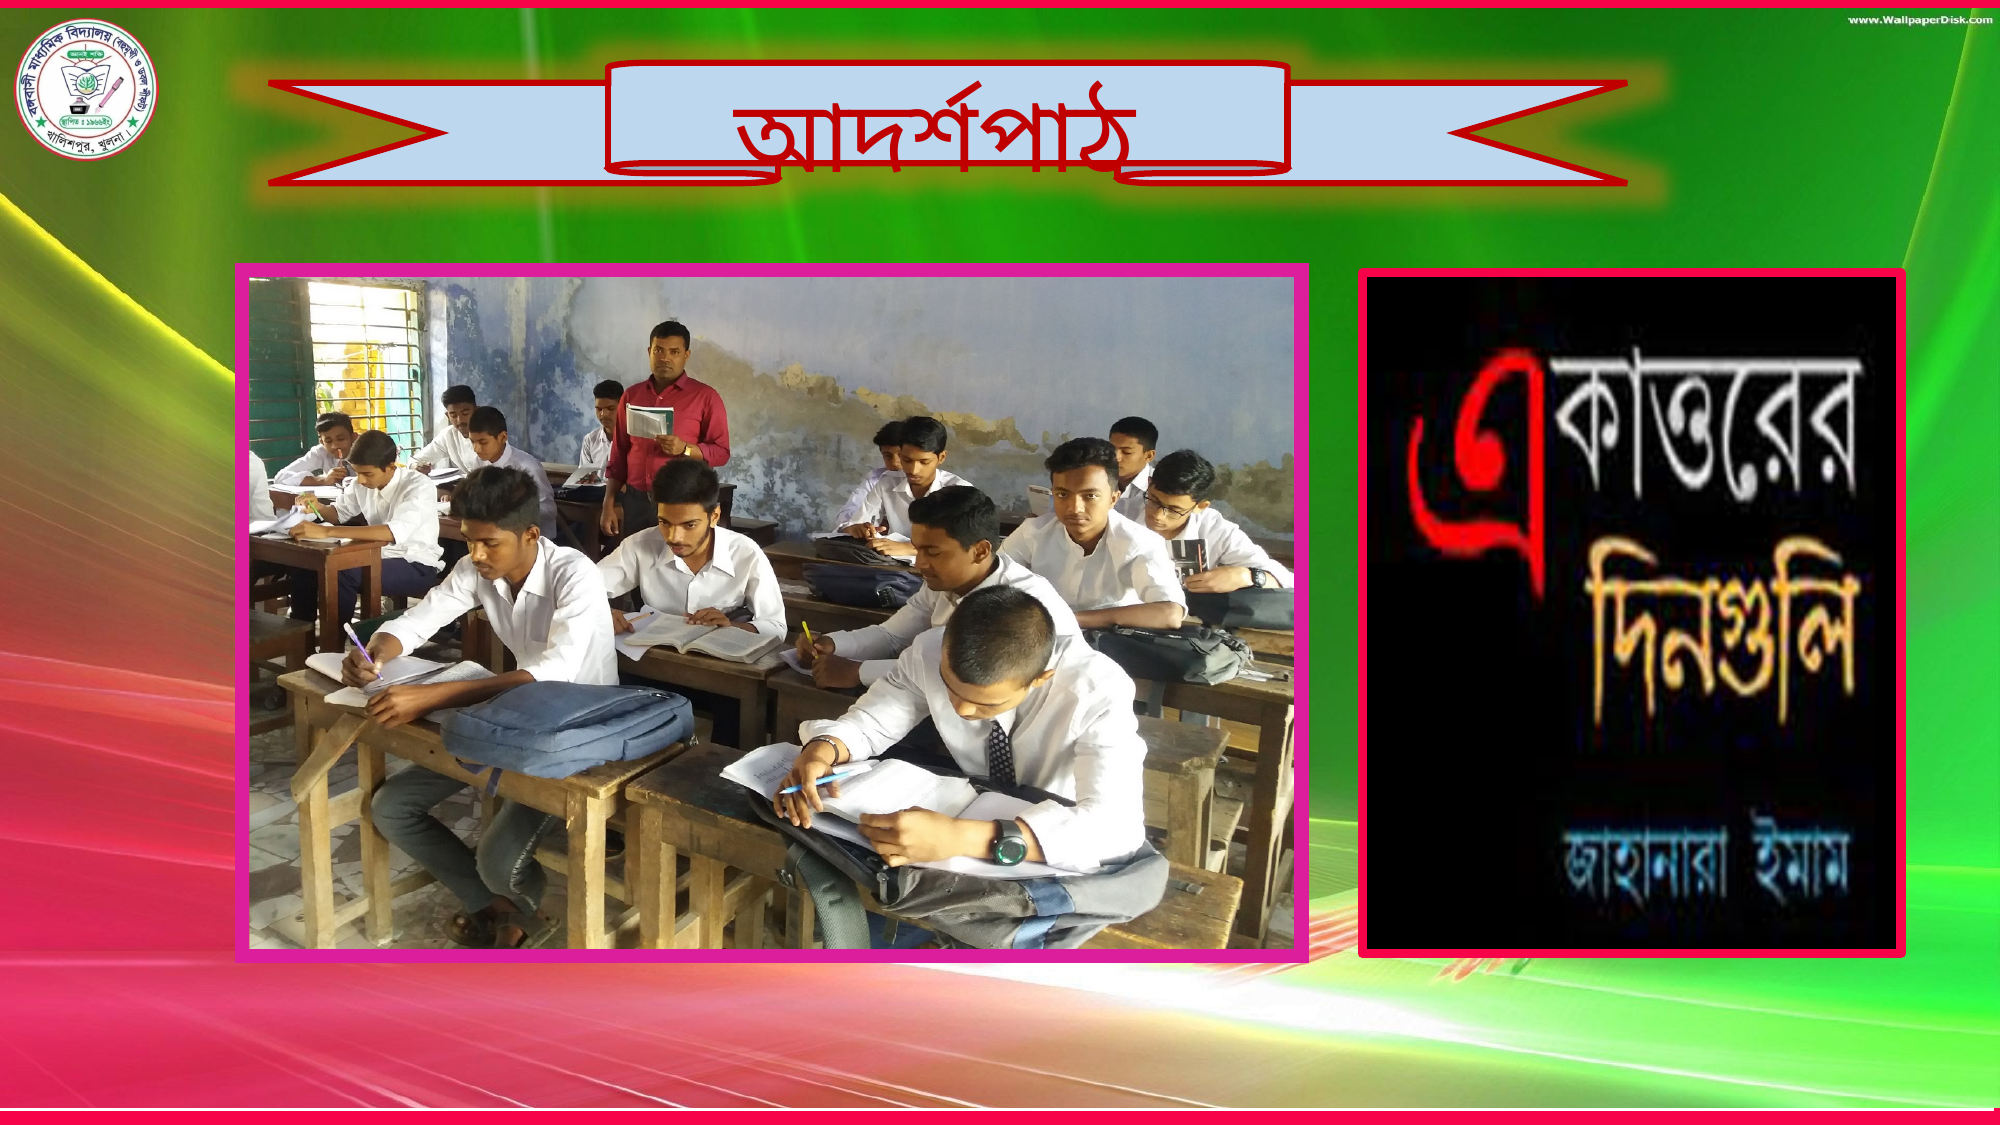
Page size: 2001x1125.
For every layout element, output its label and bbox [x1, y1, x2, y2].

picture [0, 8, 2000, 1108]
text_box [0, 0, 2000, 8]
text_box [0, 1108, 2000, 1125]
